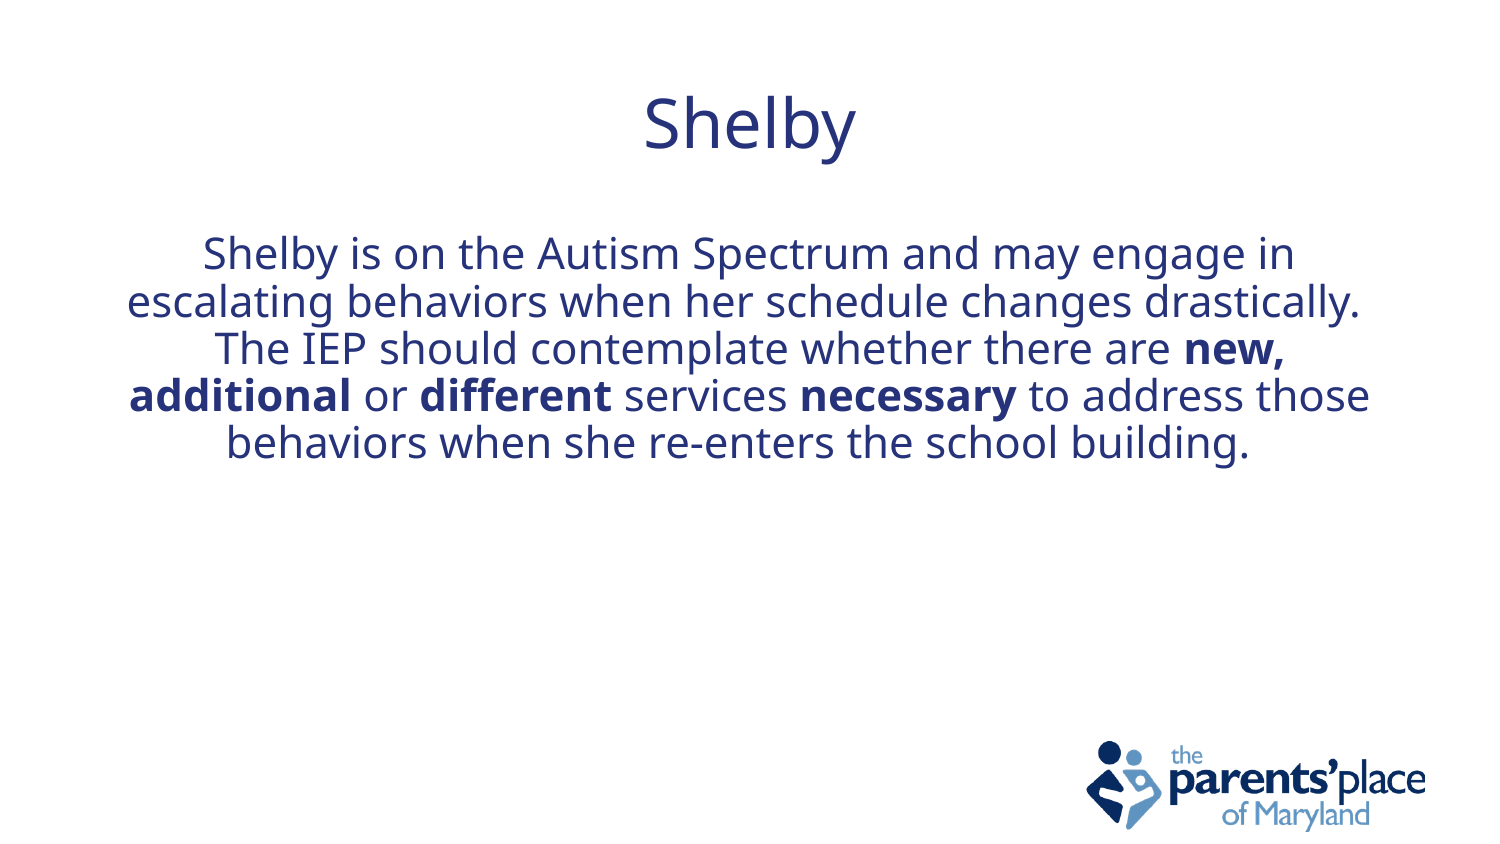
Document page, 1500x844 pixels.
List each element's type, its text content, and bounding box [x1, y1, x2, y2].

title Shelby [103, 44, 1397, 208]
picture [1086, 741, 1425, 832]
list Shelby is on the Autism Spectrum and may engage in escalating behaviors when her schedule changes drastically. The IEP should contemplate whether there are new, additional or different services necessary to address those behaviors when she re-enters the school building. [103, 224, 1397, 760]
